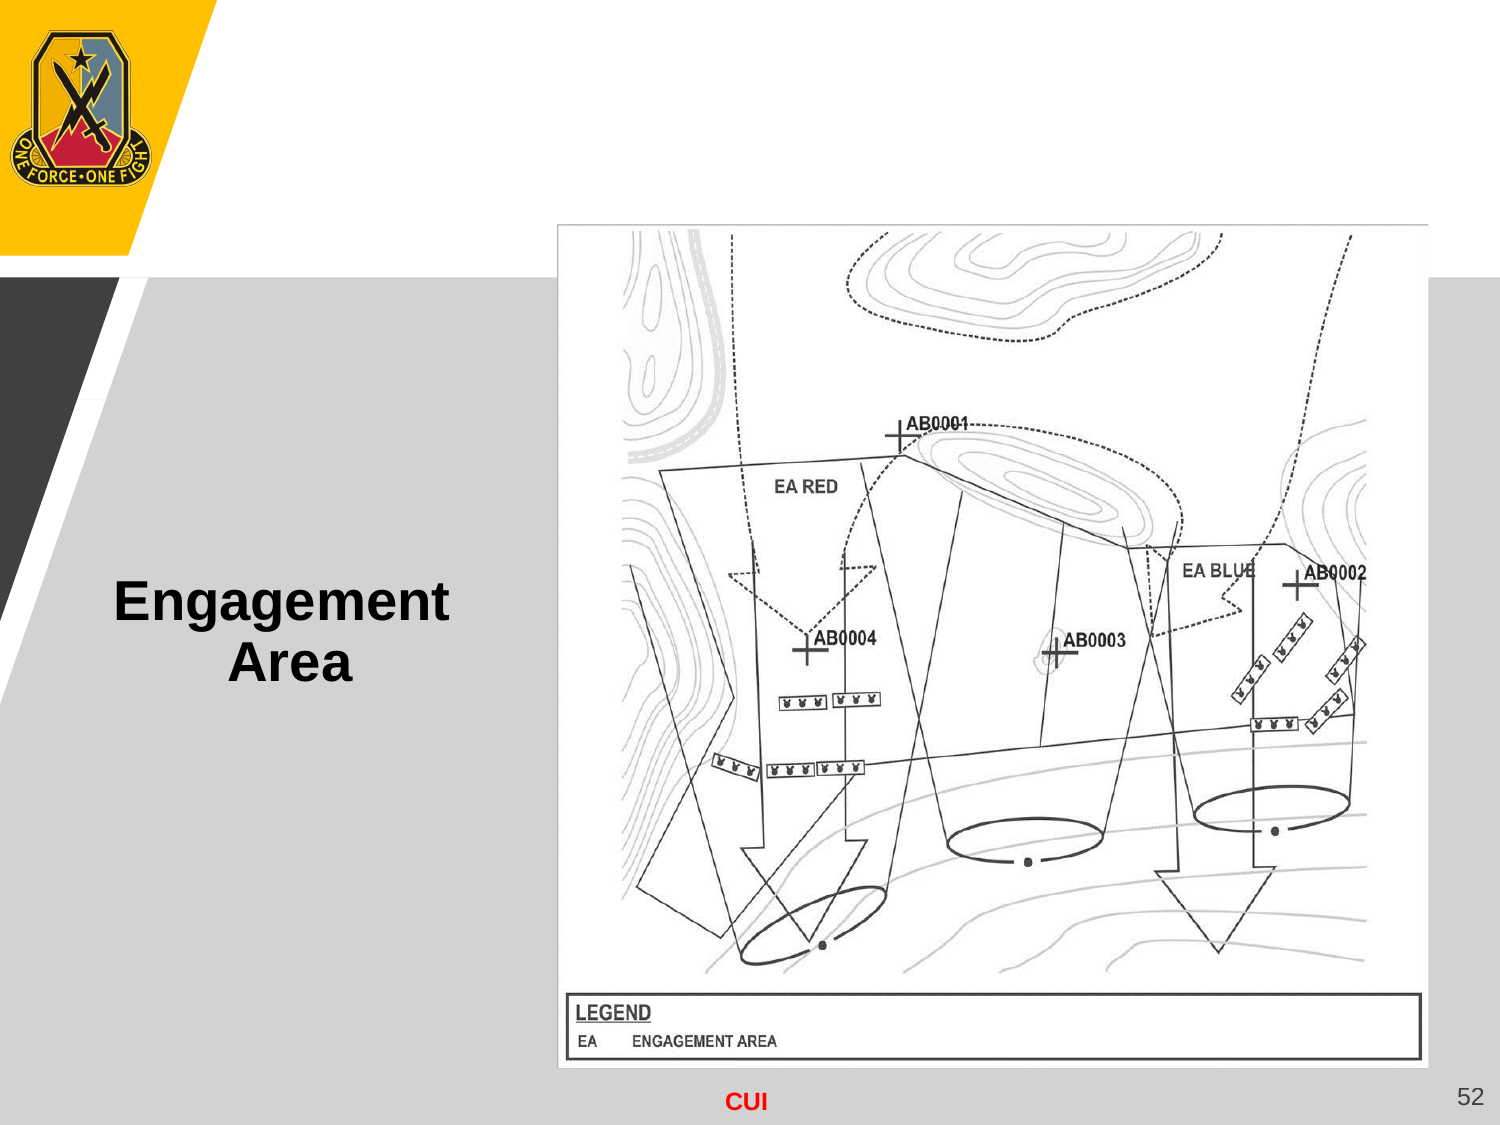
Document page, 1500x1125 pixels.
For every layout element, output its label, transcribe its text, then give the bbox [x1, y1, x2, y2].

text_box Engagement Area [71, 562, 509, 699]
picture [557, 224, 1429, 1068]
picture [10, 30, 152, 187]
slide_number 52 [1442, 1066, 1500, 1125]
